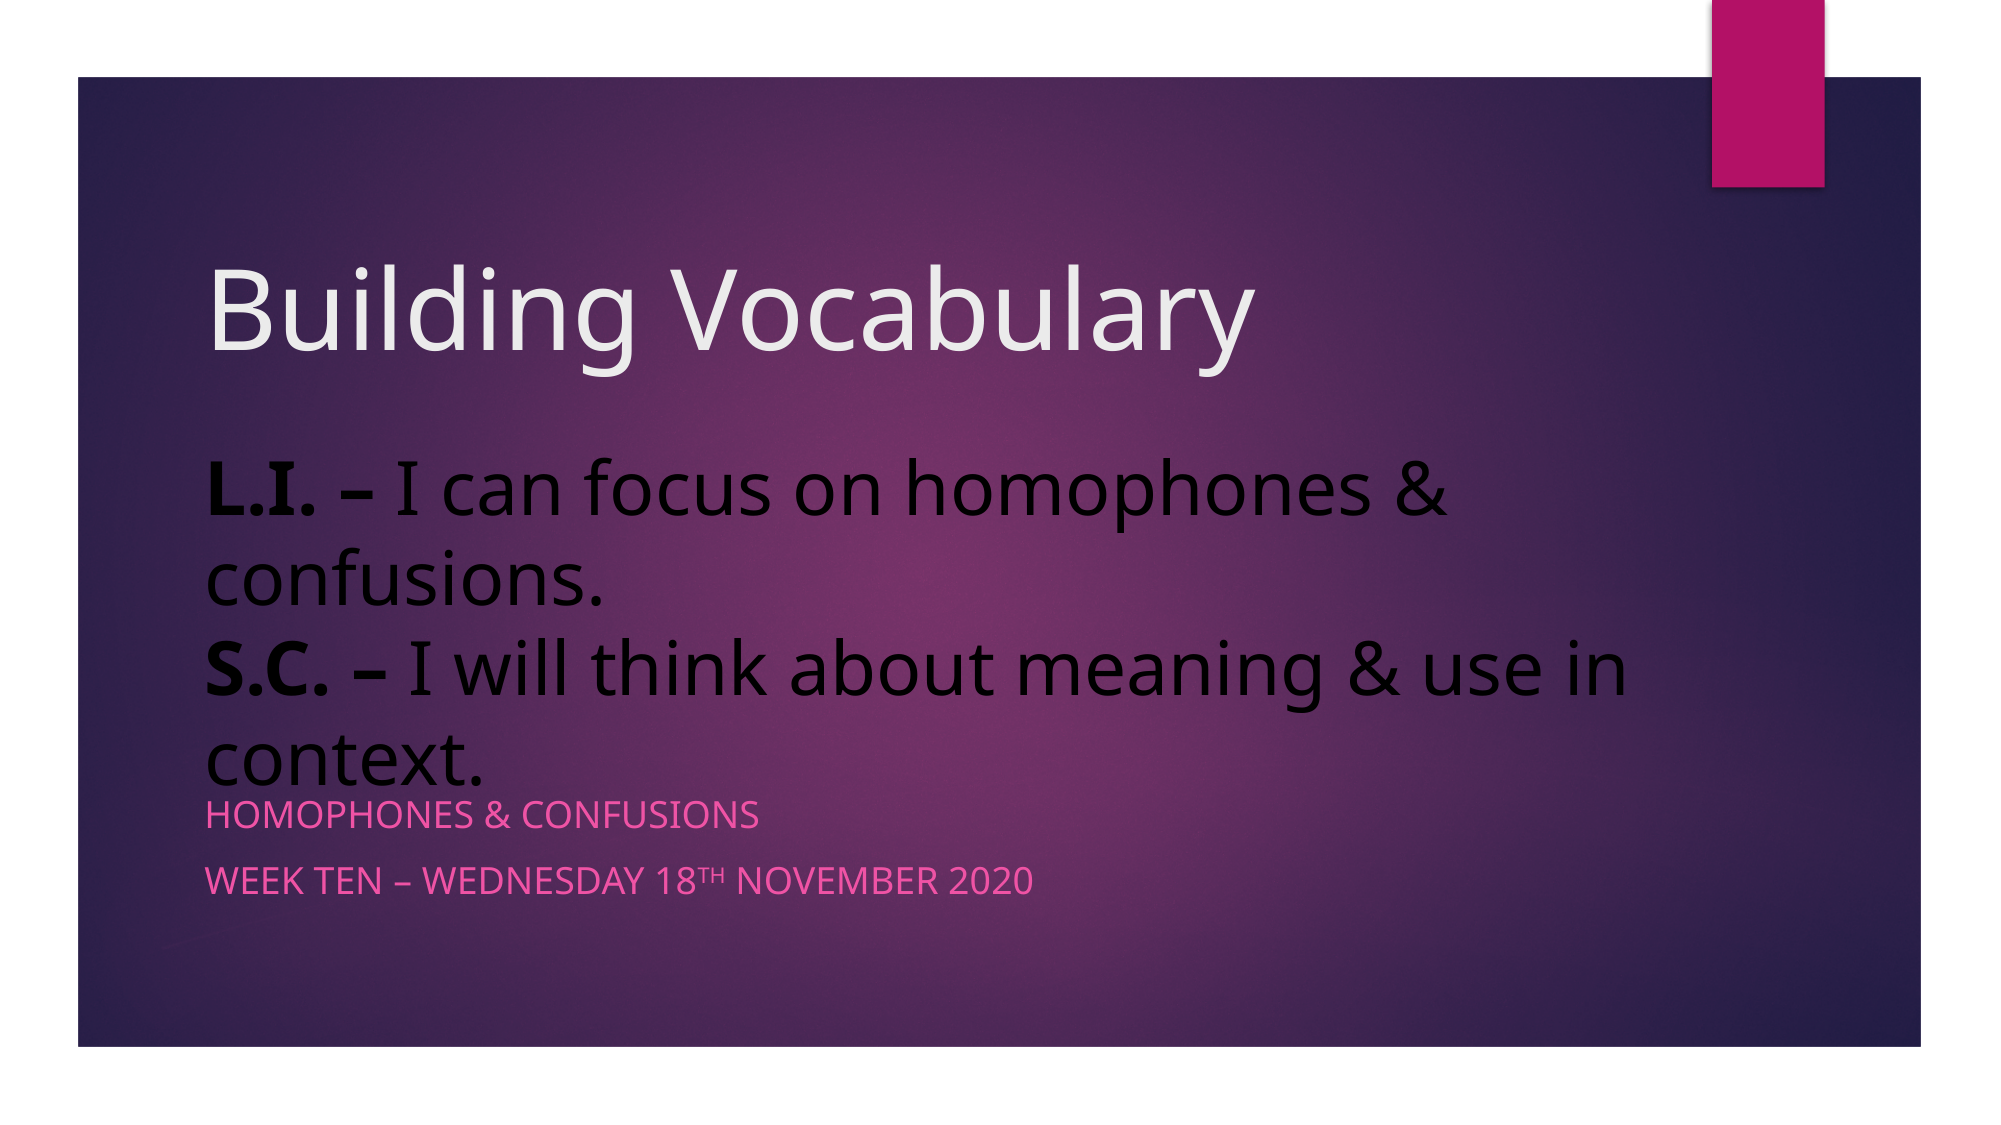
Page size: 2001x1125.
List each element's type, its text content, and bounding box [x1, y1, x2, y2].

text_box L.I. – I can focus on homophones & confusions. S.C. – I will think about meaning & use in context. [189, 432, 1811, 808]
subtitle Homophones & confusions Week ten – Wednesday 18th November 2020 [189, 808, 1638, 925]
title Building Vocabulary [189, 218, 1638, 381]
